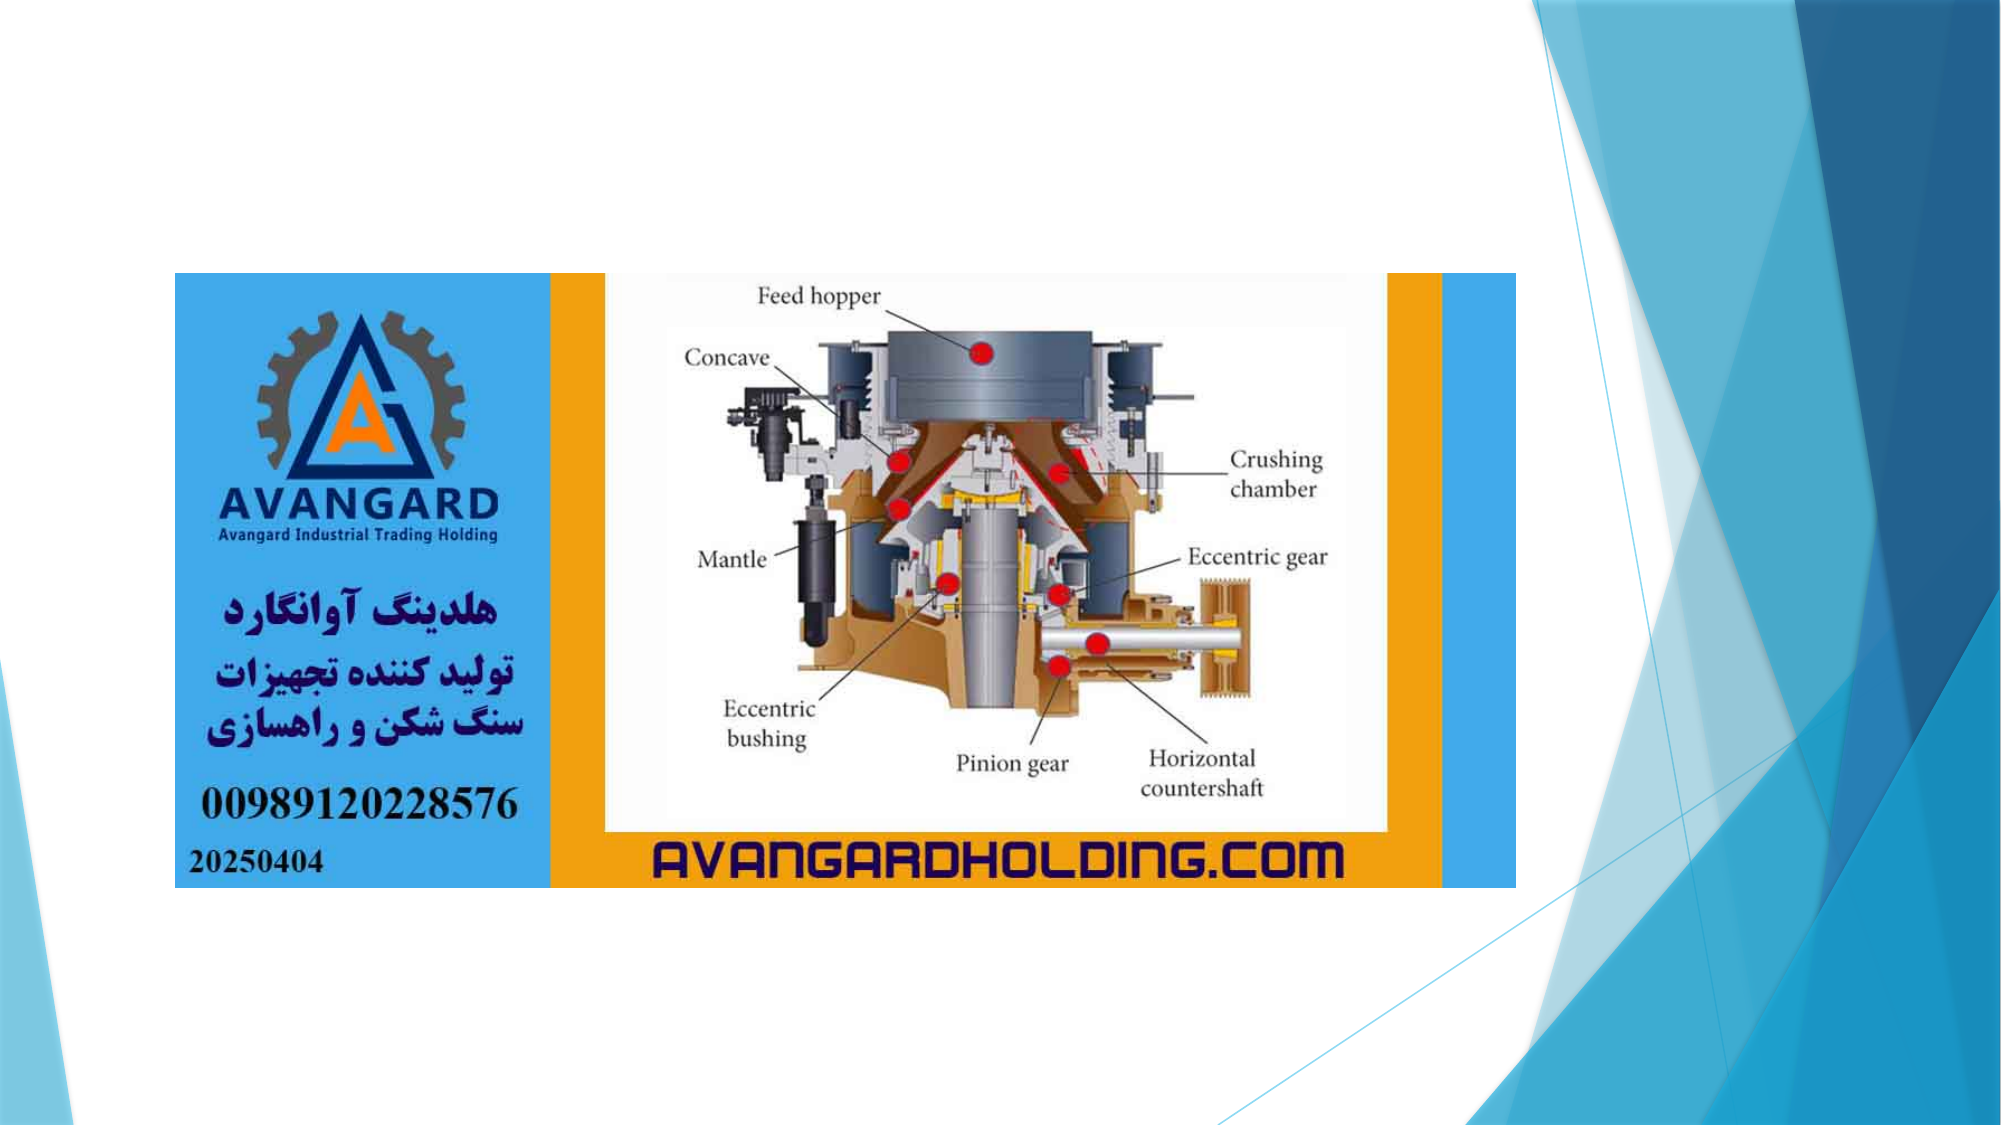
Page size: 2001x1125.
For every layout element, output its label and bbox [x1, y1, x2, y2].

picture [175, 273, 1516, 889]
